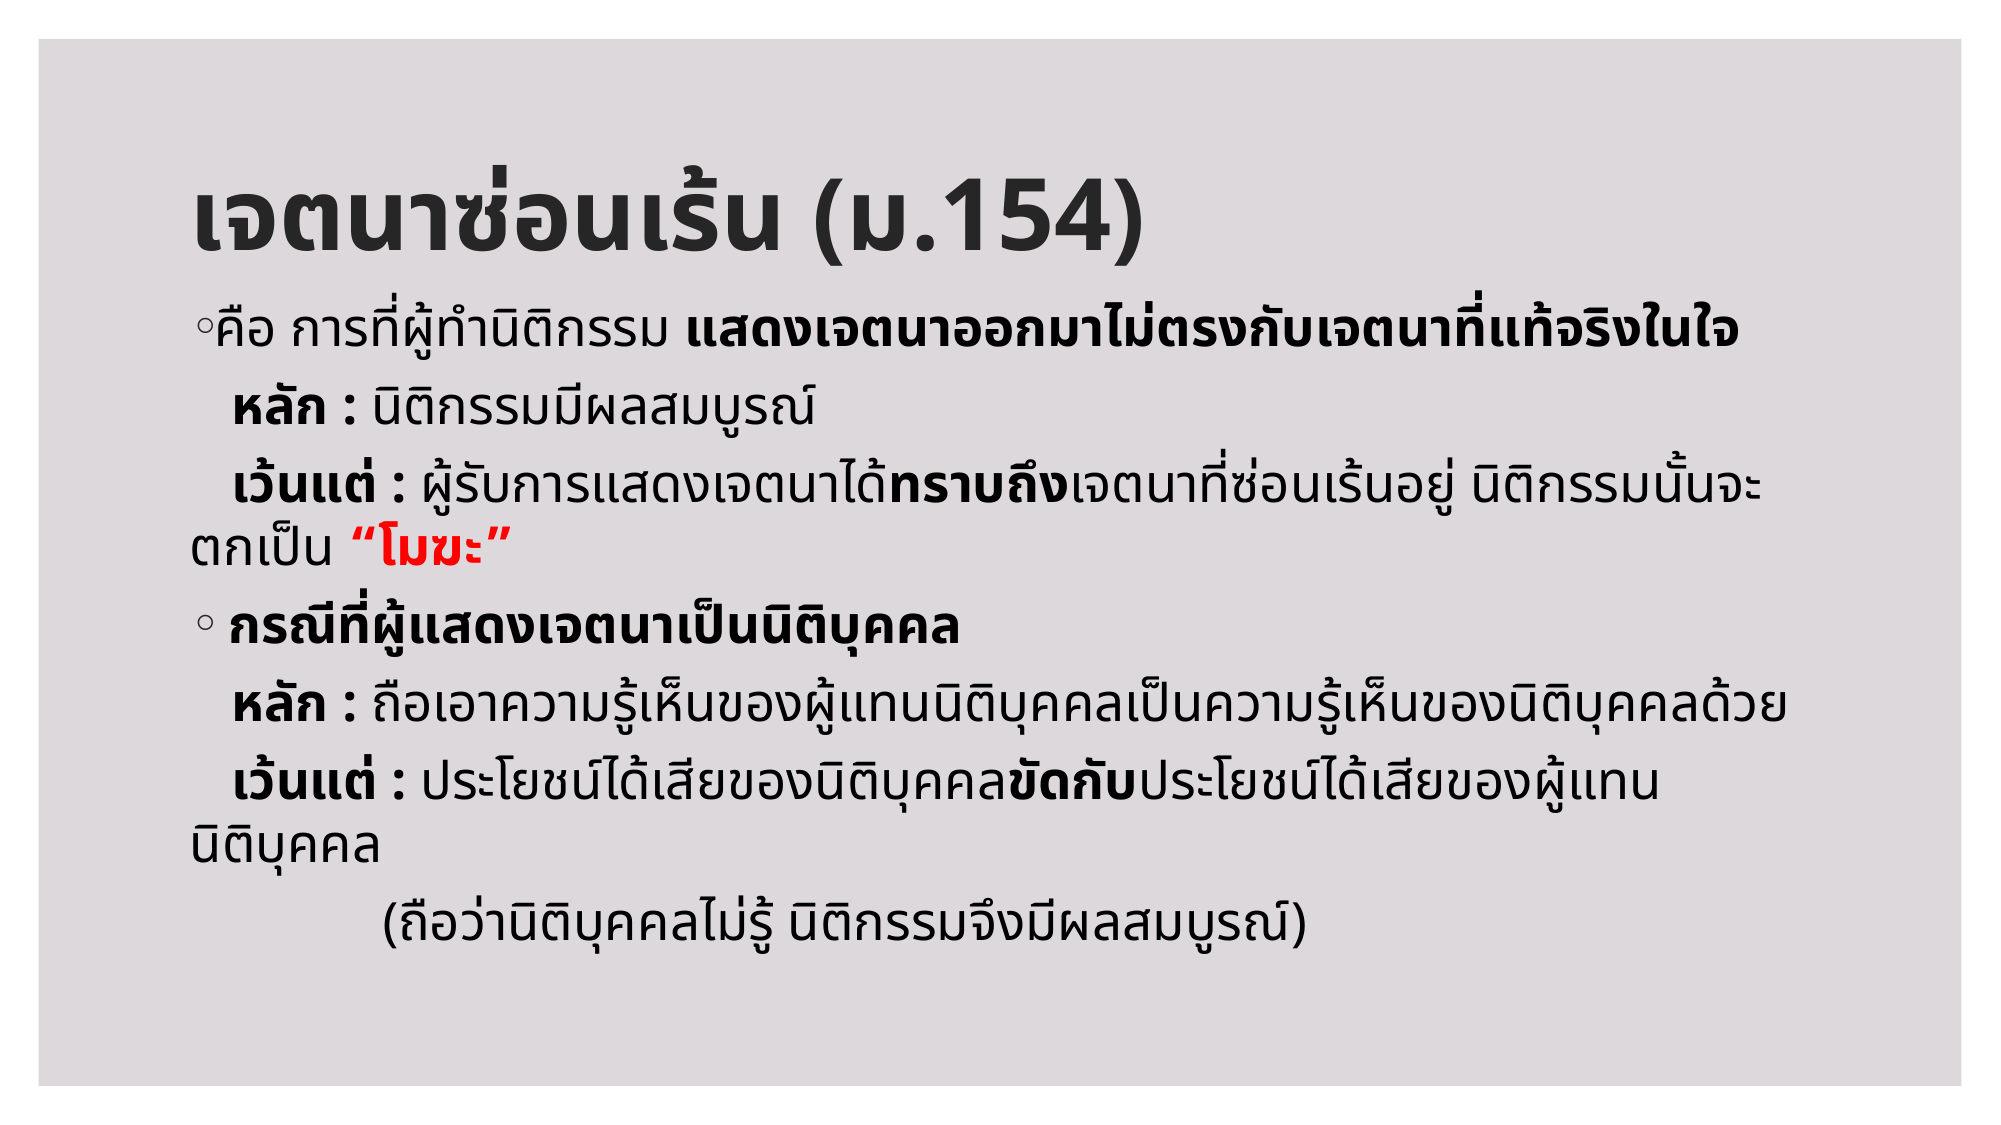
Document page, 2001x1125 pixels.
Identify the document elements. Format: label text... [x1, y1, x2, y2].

list คือ การที่ผู้ทำนิติกรรม แสดงเจตนาออกมาไม่ตรงกับเจตนาที่แท้จริงในใจ หลัก : นิติกรรมมีผลสมบูรณ์ เว้นแต่ : ผู้รับการแสดงเจตนาได้ทราบถึงเจตนาที่ซ่อนเร้นอยู่ นิติกรรมนั้นจะตกเป็น “โมฆะ” กรณีที่ผู้แสดงเจตนาเป็นนิติบุคคล หลัก : ถือเอาความรู้เห็นของผู้แทนนิติบุคคลเป็นความรู้เห็นของนิติบุคคลด้วย เว้นแต่ : ประโยชน์ได้เสียของนิติบุคคลขัดกับประโยชน์ได้เสียของผู้แทนนิติบุคคล (ถือว่านิติบุคคลไม่รู้ นิติกรรมจึงมีผลสมบูรณ์) [174, 285, 1825, 990]
title เจตนาซ่อนเร้น (ม.154) [174, 105, 1825, 285]
